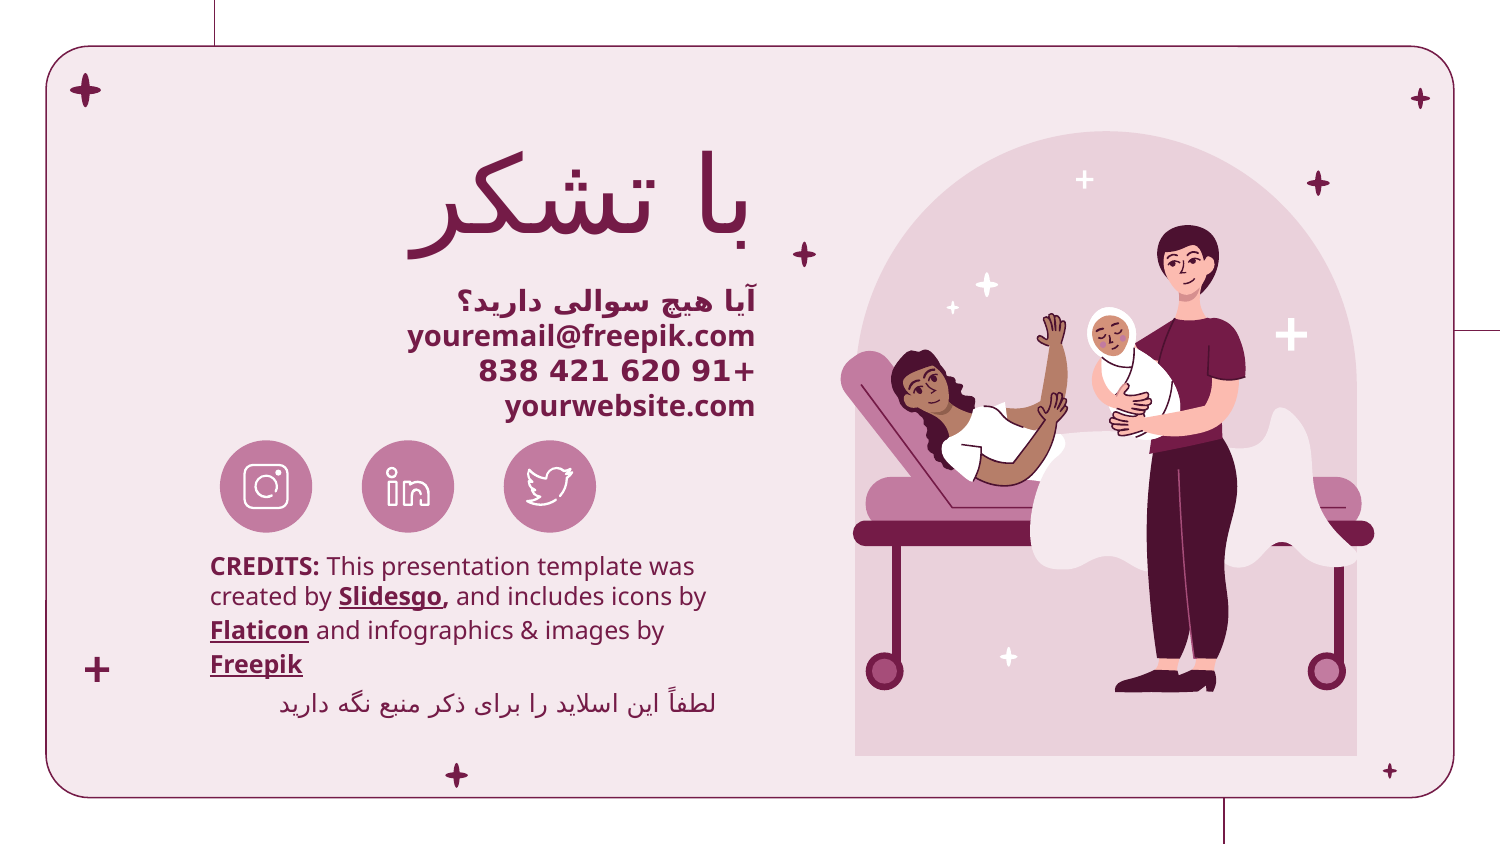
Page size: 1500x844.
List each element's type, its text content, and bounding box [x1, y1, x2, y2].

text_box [503, 440, 597, 533]
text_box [792, 130, 1375, 757]
text_box لطفاً این اسلاید را برای ذکر منبع نگه دارید [194, 672, 732, 730]
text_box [219, 440, 313, 533]
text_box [361, 440, 455, 533]
subtitle آیا هیچ سوالی دارید؟ youremail@freepik.com +91 620 421 838 yourwebsite.com [194, 274, 772, 417]
title با تشکر [194, 109, 772, 274]
